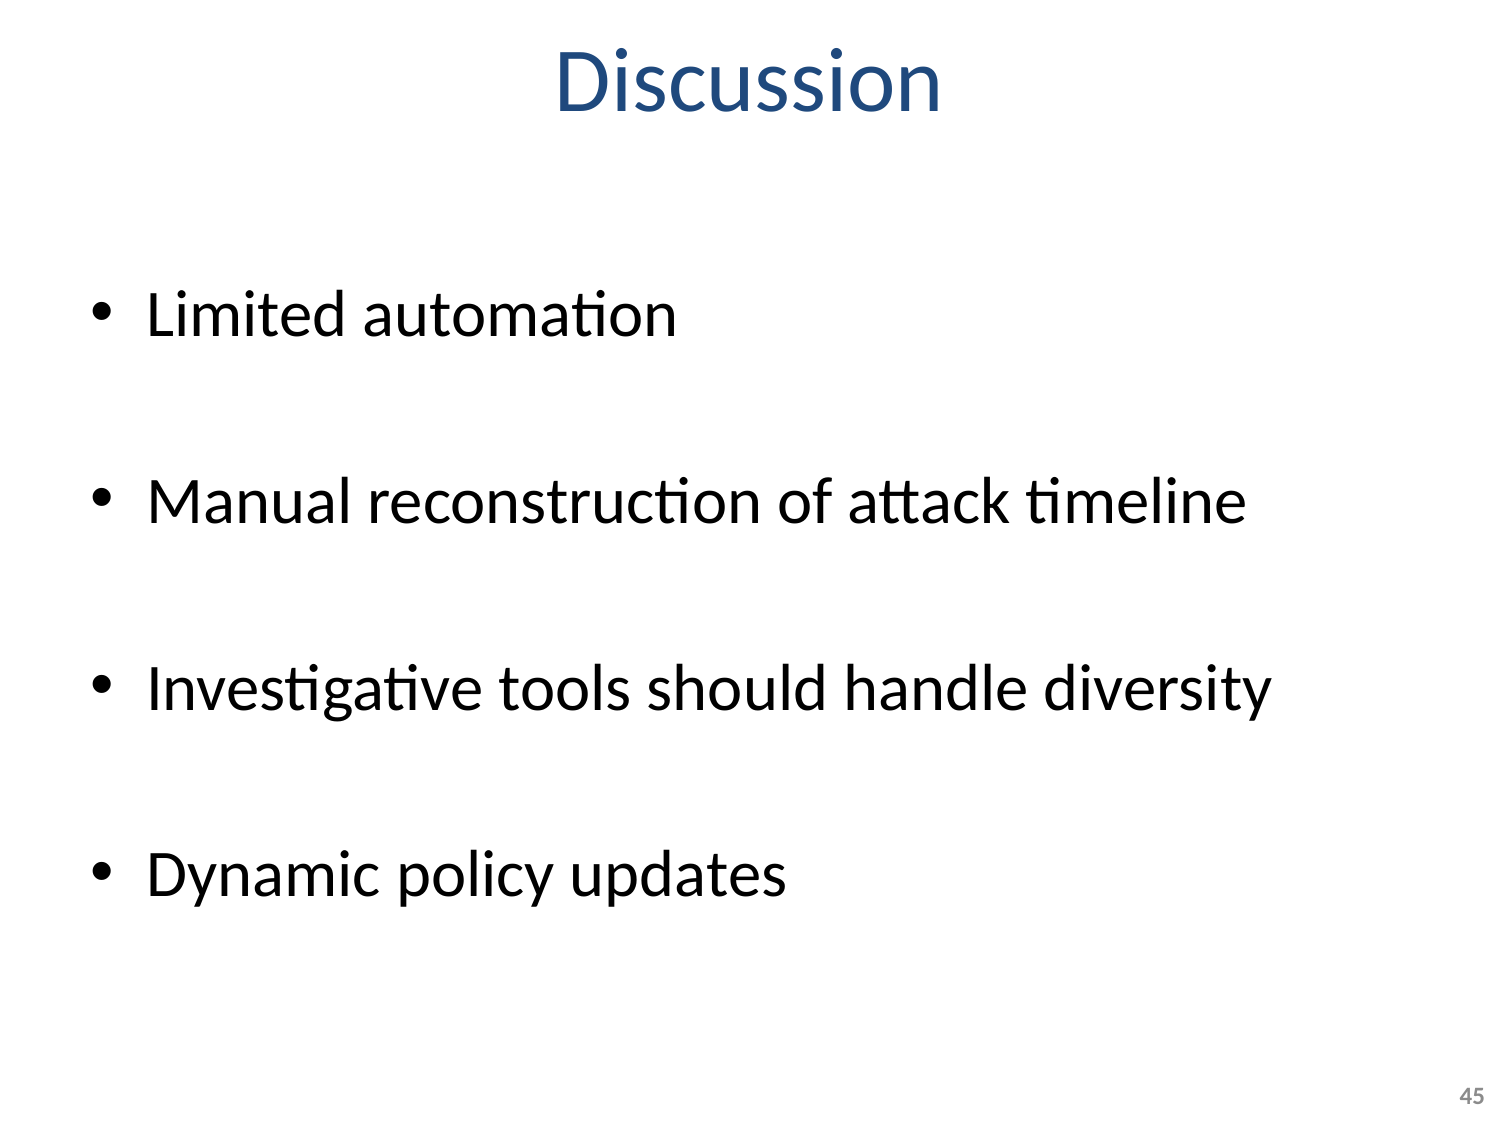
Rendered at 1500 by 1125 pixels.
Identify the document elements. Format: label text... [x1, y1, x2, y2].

slide_number 45 [1397, 1065, 1500, 1125]
title Discussion [75, 0, 1425, 150]
list Limited automation Manual reconstruction of attack timeline Investigative tools should handle diversity Dynamic policy updates [75, 262, 1425, 1005]
